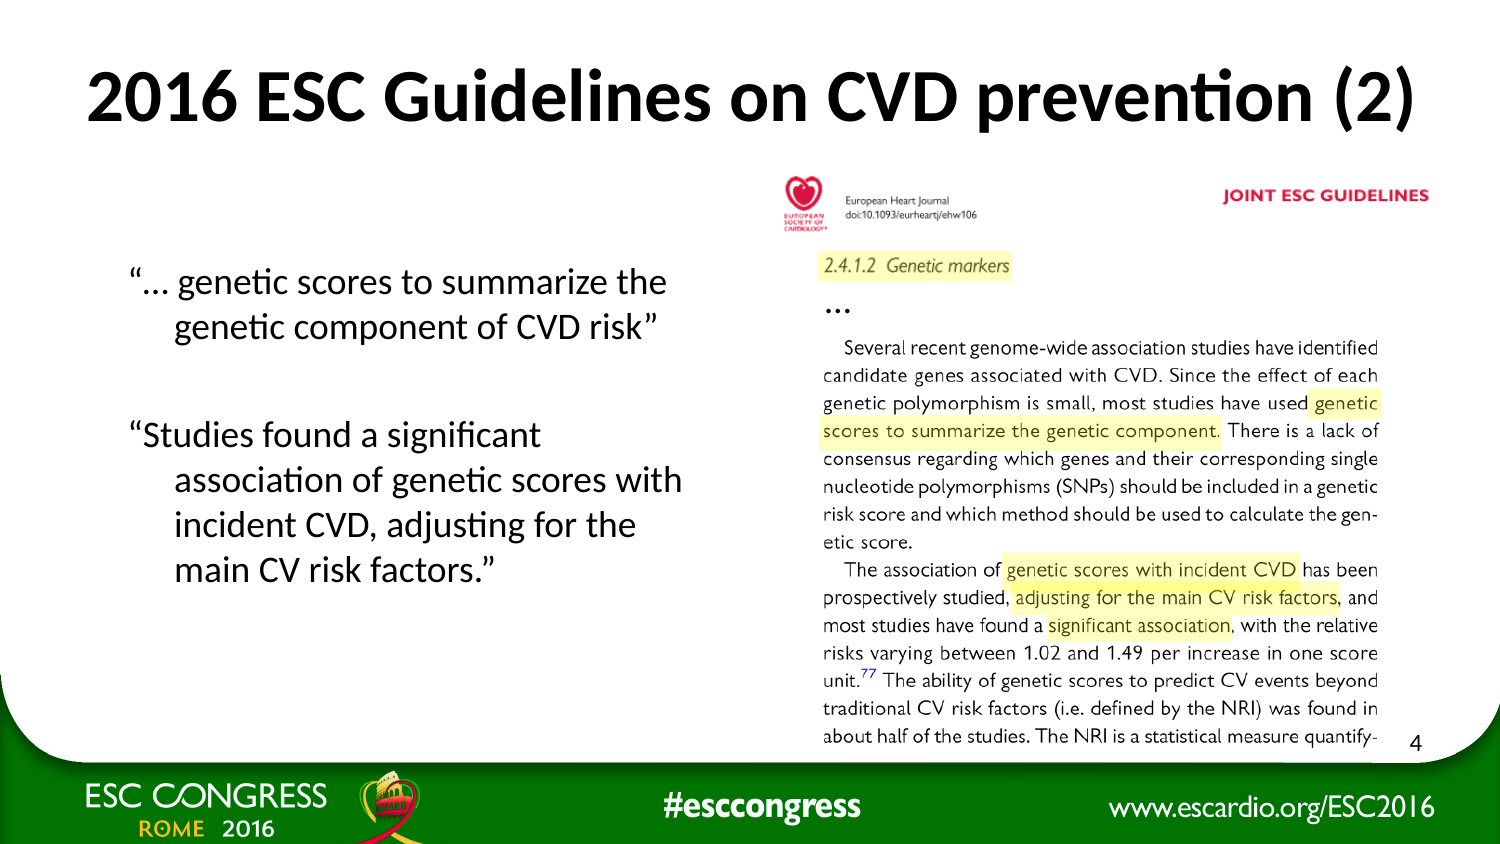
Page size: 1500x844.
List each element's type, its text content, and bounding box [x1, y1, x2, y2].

picture [0, 0, 1500, 844]
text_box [818, 388, 1382, 452]
text_box “… genetic scores to summarize the genetic component of CVD risk” [112, 249, 713, 355]
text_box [1001, 552, 1341, 642]
text_box … [810, 284, 915, 329]
text_box “Studies found a significant association of genetic scores with incident CVD, adjusting for the main CV risk factors.” [112, 402, 713, 598]
title 2016 ESC Guidelines on CVD prevention (2) [68, 0, 1436, 183]
slide_number 4 [1087, 719, 1438, 765]
